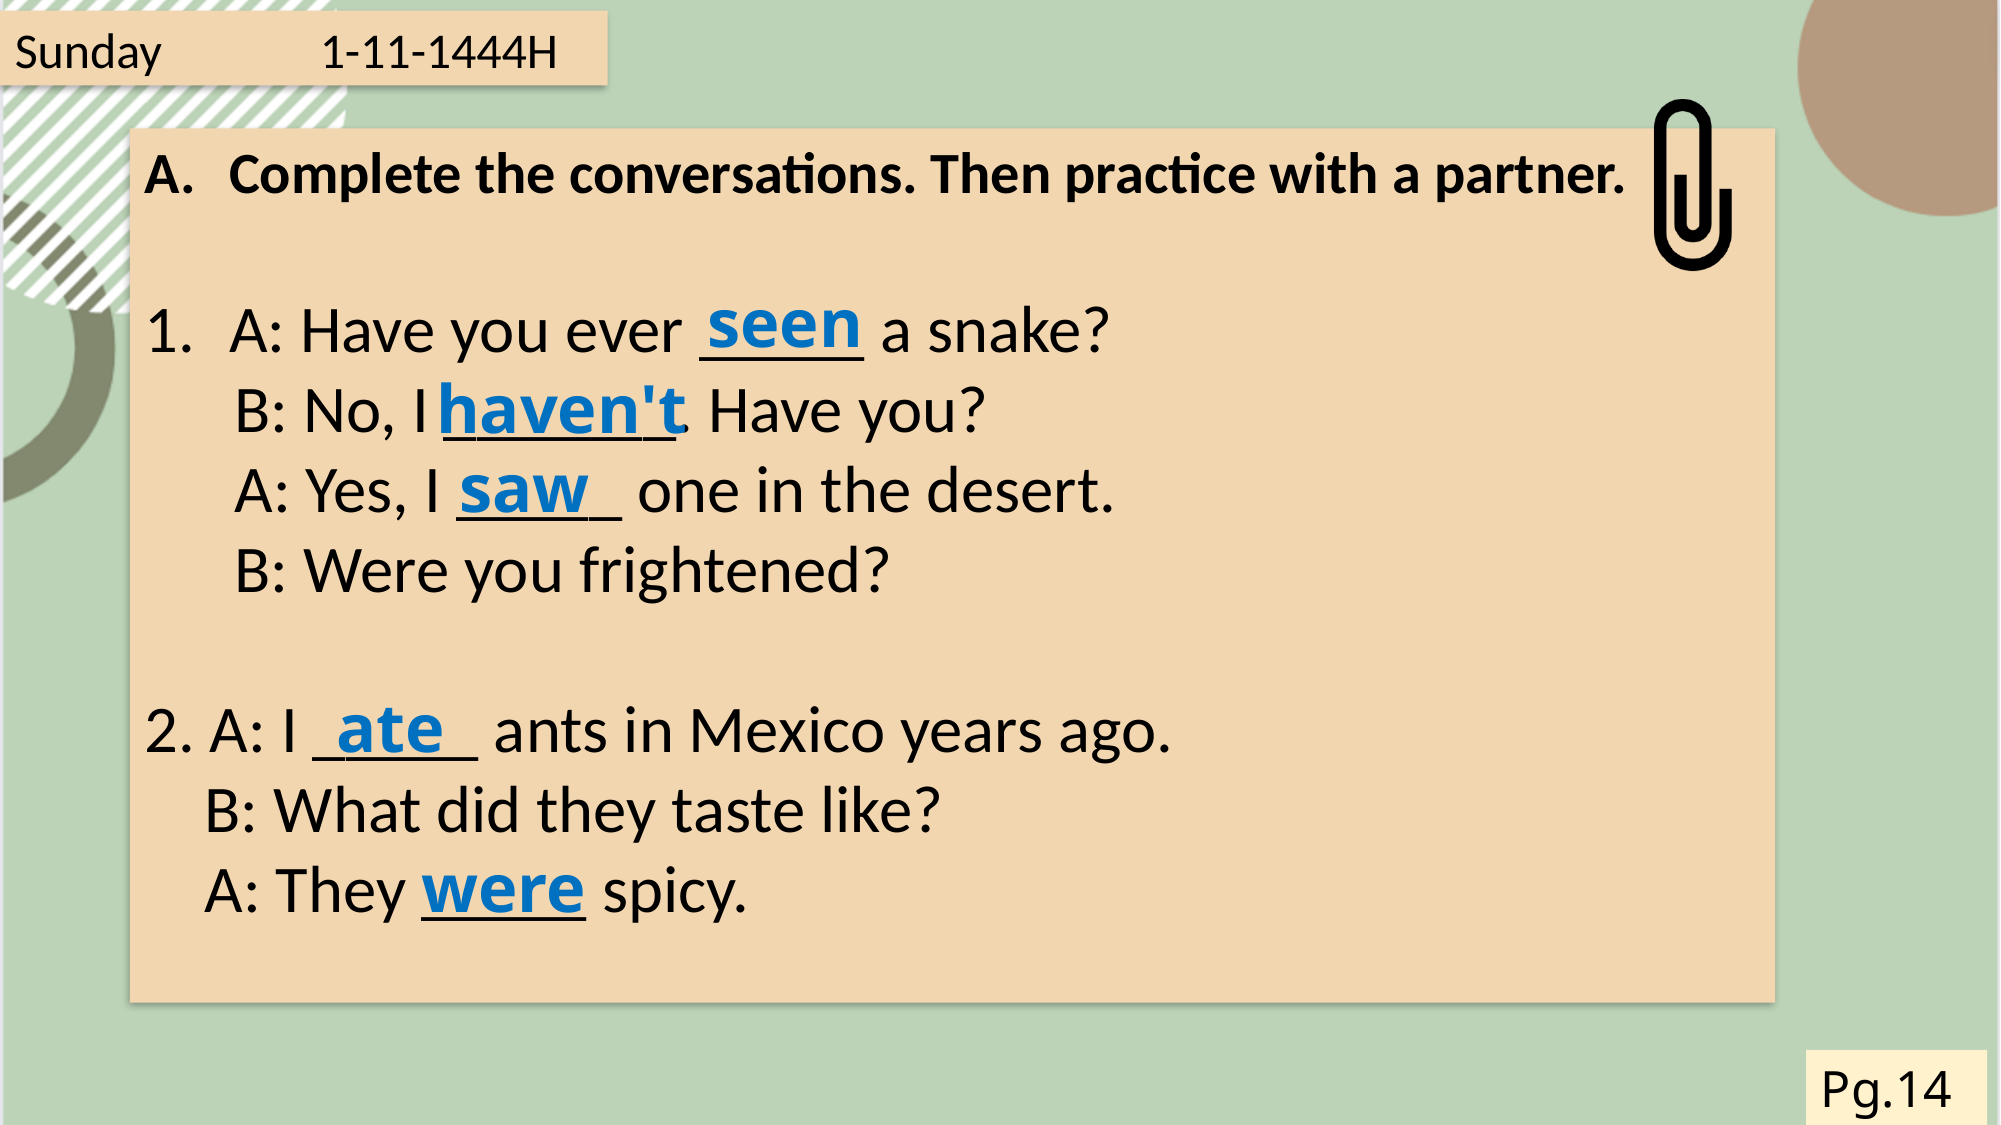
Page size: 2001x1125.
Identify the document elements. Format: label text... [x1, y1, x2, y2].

text_box ate [286, 678, 495, 774]
text_box Complete the conversations. Then practice with a partner. A: Have you ever _____ a snake? B: No, I _______. Have you? A: Yes, I _____ one in the desert. B: Were you frightened? 2. A: I _____ ants in Mexico years ago. B: What did they taste like? A: They _____ spicy. [129, 128, 1776, 1003]
text_box haven't [420, 359, 703, 454]
text_box were [399, 838, 608, 934]
picture [0, 0, 2001, 1125]
text_box seen [681, 272, 890, 368]
text_box Pg.140 [1806, 1049, 1988, 1125]
text_box Sunday 1-11-1444H [0, 10, 608, 86]
text_box saw [420, 438, 629, 534]
